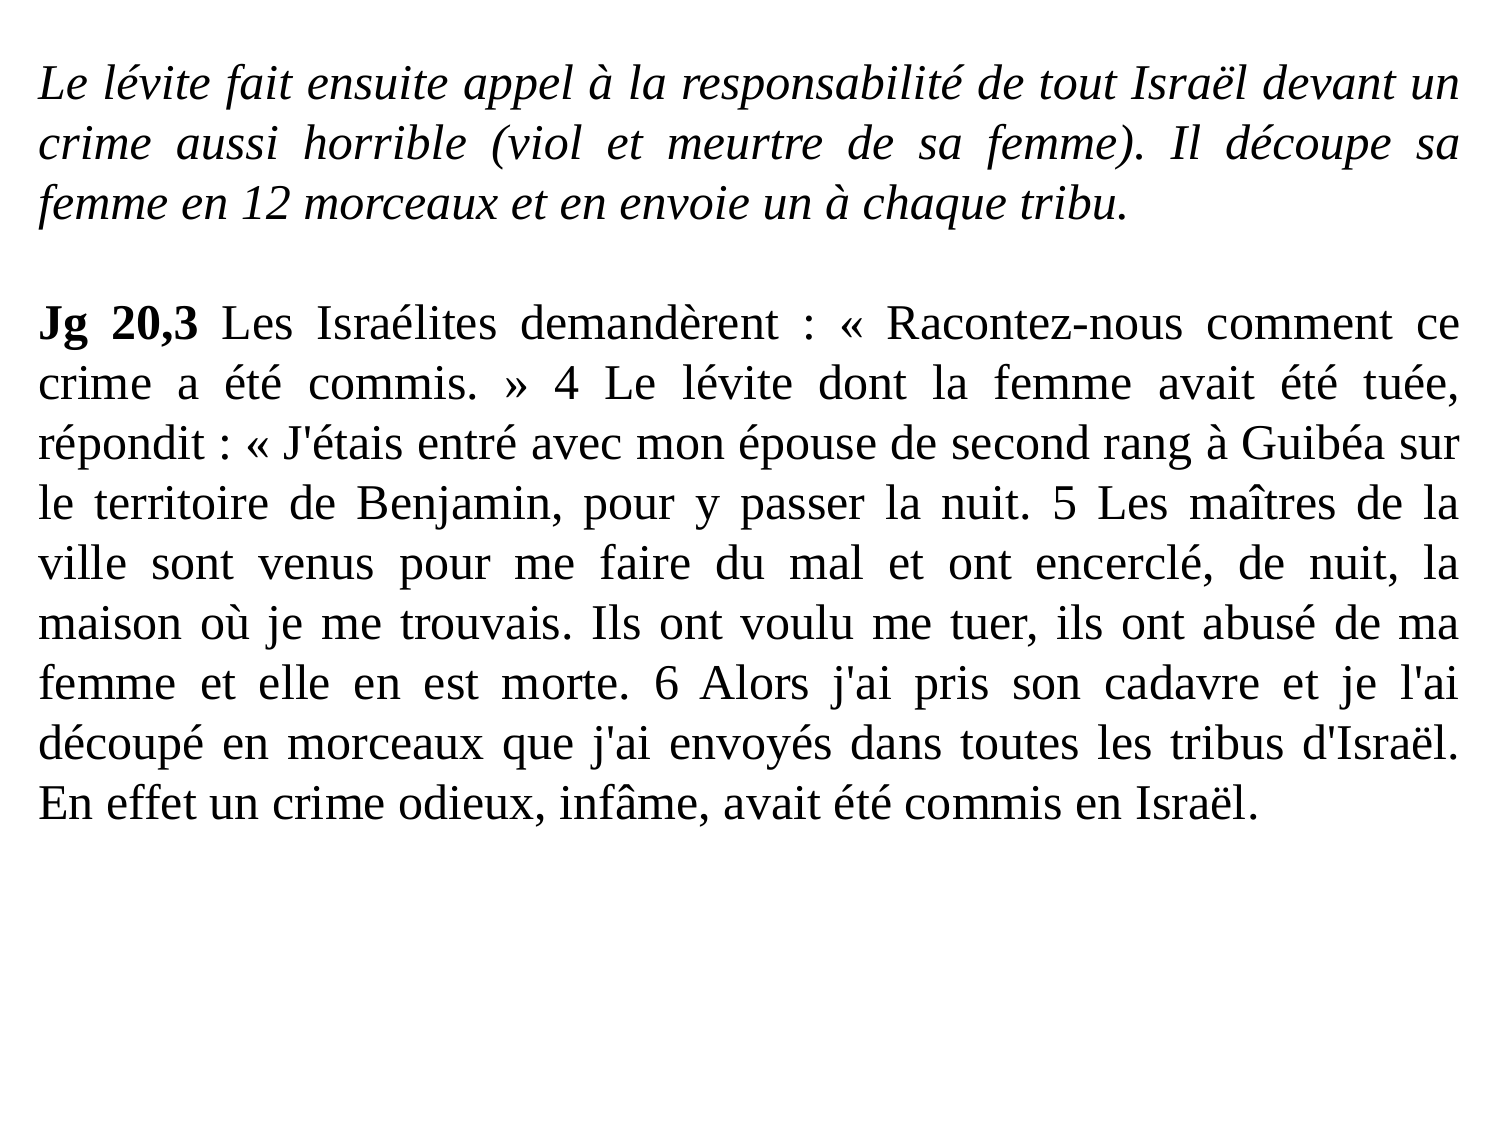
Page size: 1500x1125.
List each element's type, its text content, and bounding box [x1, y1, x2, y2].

text_box Le lévite fait ensuite appel à la responsabilité de tout Israël devant un crime aussi horrible (viol et meurtre de sa femme). Il découpe sa femme en 12 morceaux et en envoie un à chaque tribu. Jg 20,3 Les Israélites demandèrent : « Racontez-nous comment ce crime a été commis. » 4 Le lévite dont la femme avait été tuée, répondit : « J'étais entré avec mon épouse de second rang à Guibéa sur le territoire de Benjamin, pour y passer la nuit. 5 Les maîtres de la ville sont venus pour me faire du mal et ont encerclé, de nuit, la maison où je me trouvais. Ils ont voulu me tuer, ils ont abusé de ma femme et elle en est morte. 6 Alors j'ai pris son cadavre et je l'ai découpé en morceaux que j'ai envoyés dans toutes les tribus d'Israël. En effet un crime odieux, infâme, avait été commis en Israël. [23, 42, 1477, 898]
